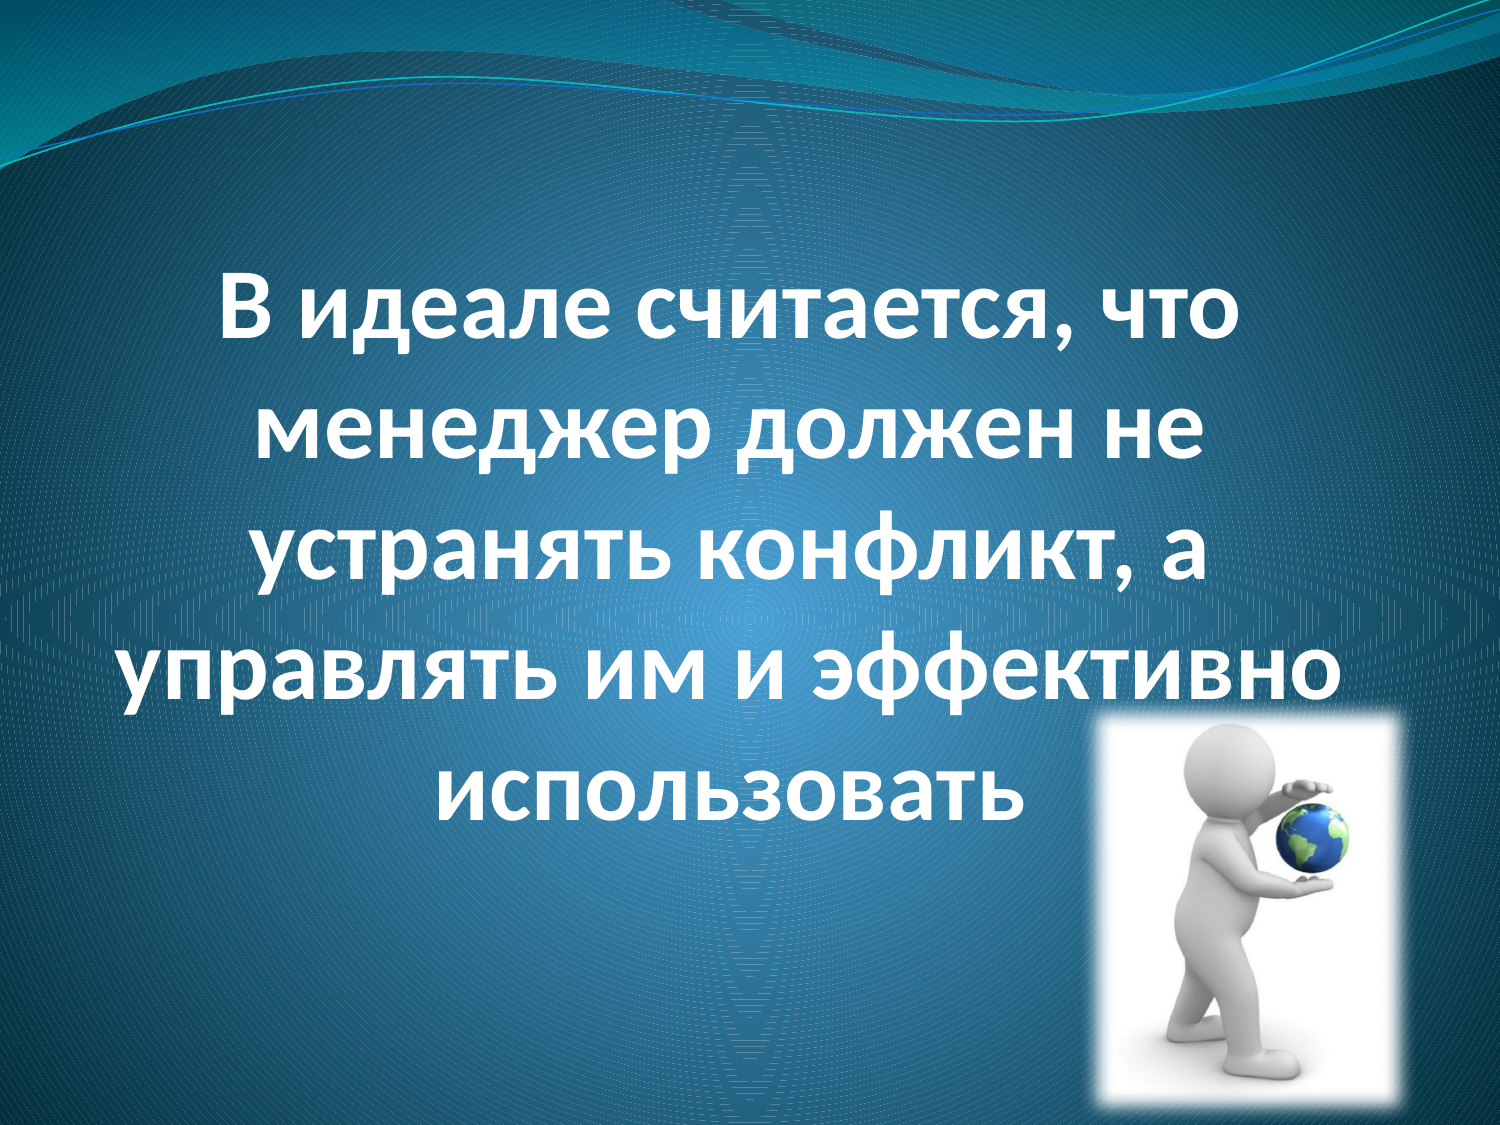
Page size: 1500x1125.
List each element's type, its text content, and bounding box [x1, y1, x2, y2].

picture [1077, 695, 1419, 1125]
title В идеале считается, что менеджер должен не устранять конфликт, а управлять им и эффективно использовать [87, 224, 1376, 961]
